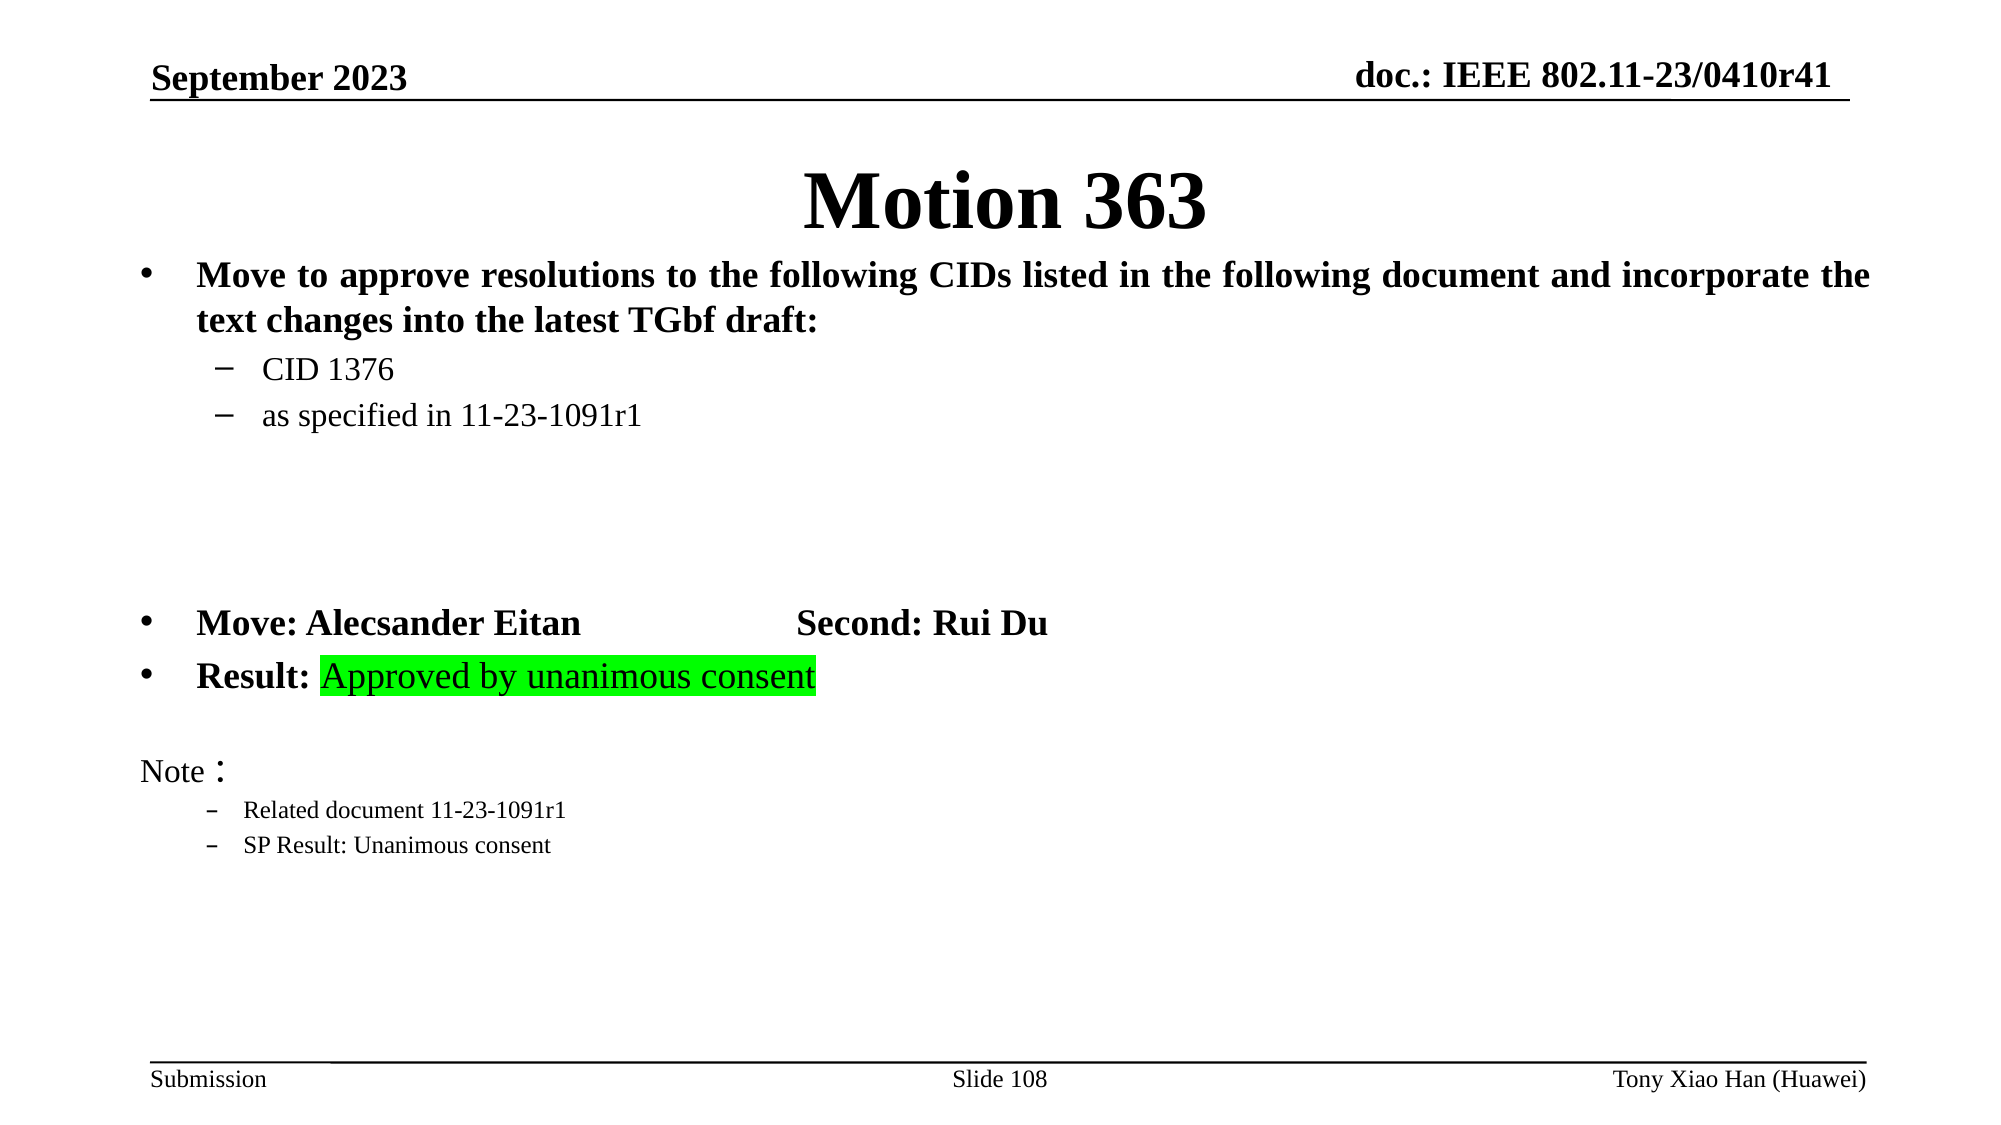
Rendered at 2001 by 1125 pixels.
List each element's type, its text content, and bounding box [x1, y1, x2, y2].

text_box Motion 363 [368, 137, 1644, 212]
text_box Move to approve resolutions to the following CIDs listed in the following document and incorporate the text changes into the latest TGbf draft: CID 1376 as specified in 11-23-1091r1 Move: Alecsander Eitan Second: Rui Du Result: Approved by unanimous consent Note： Related document 11-23-1091r1 SP Result: Unanimous consent [125, 212, 1888, 900]
